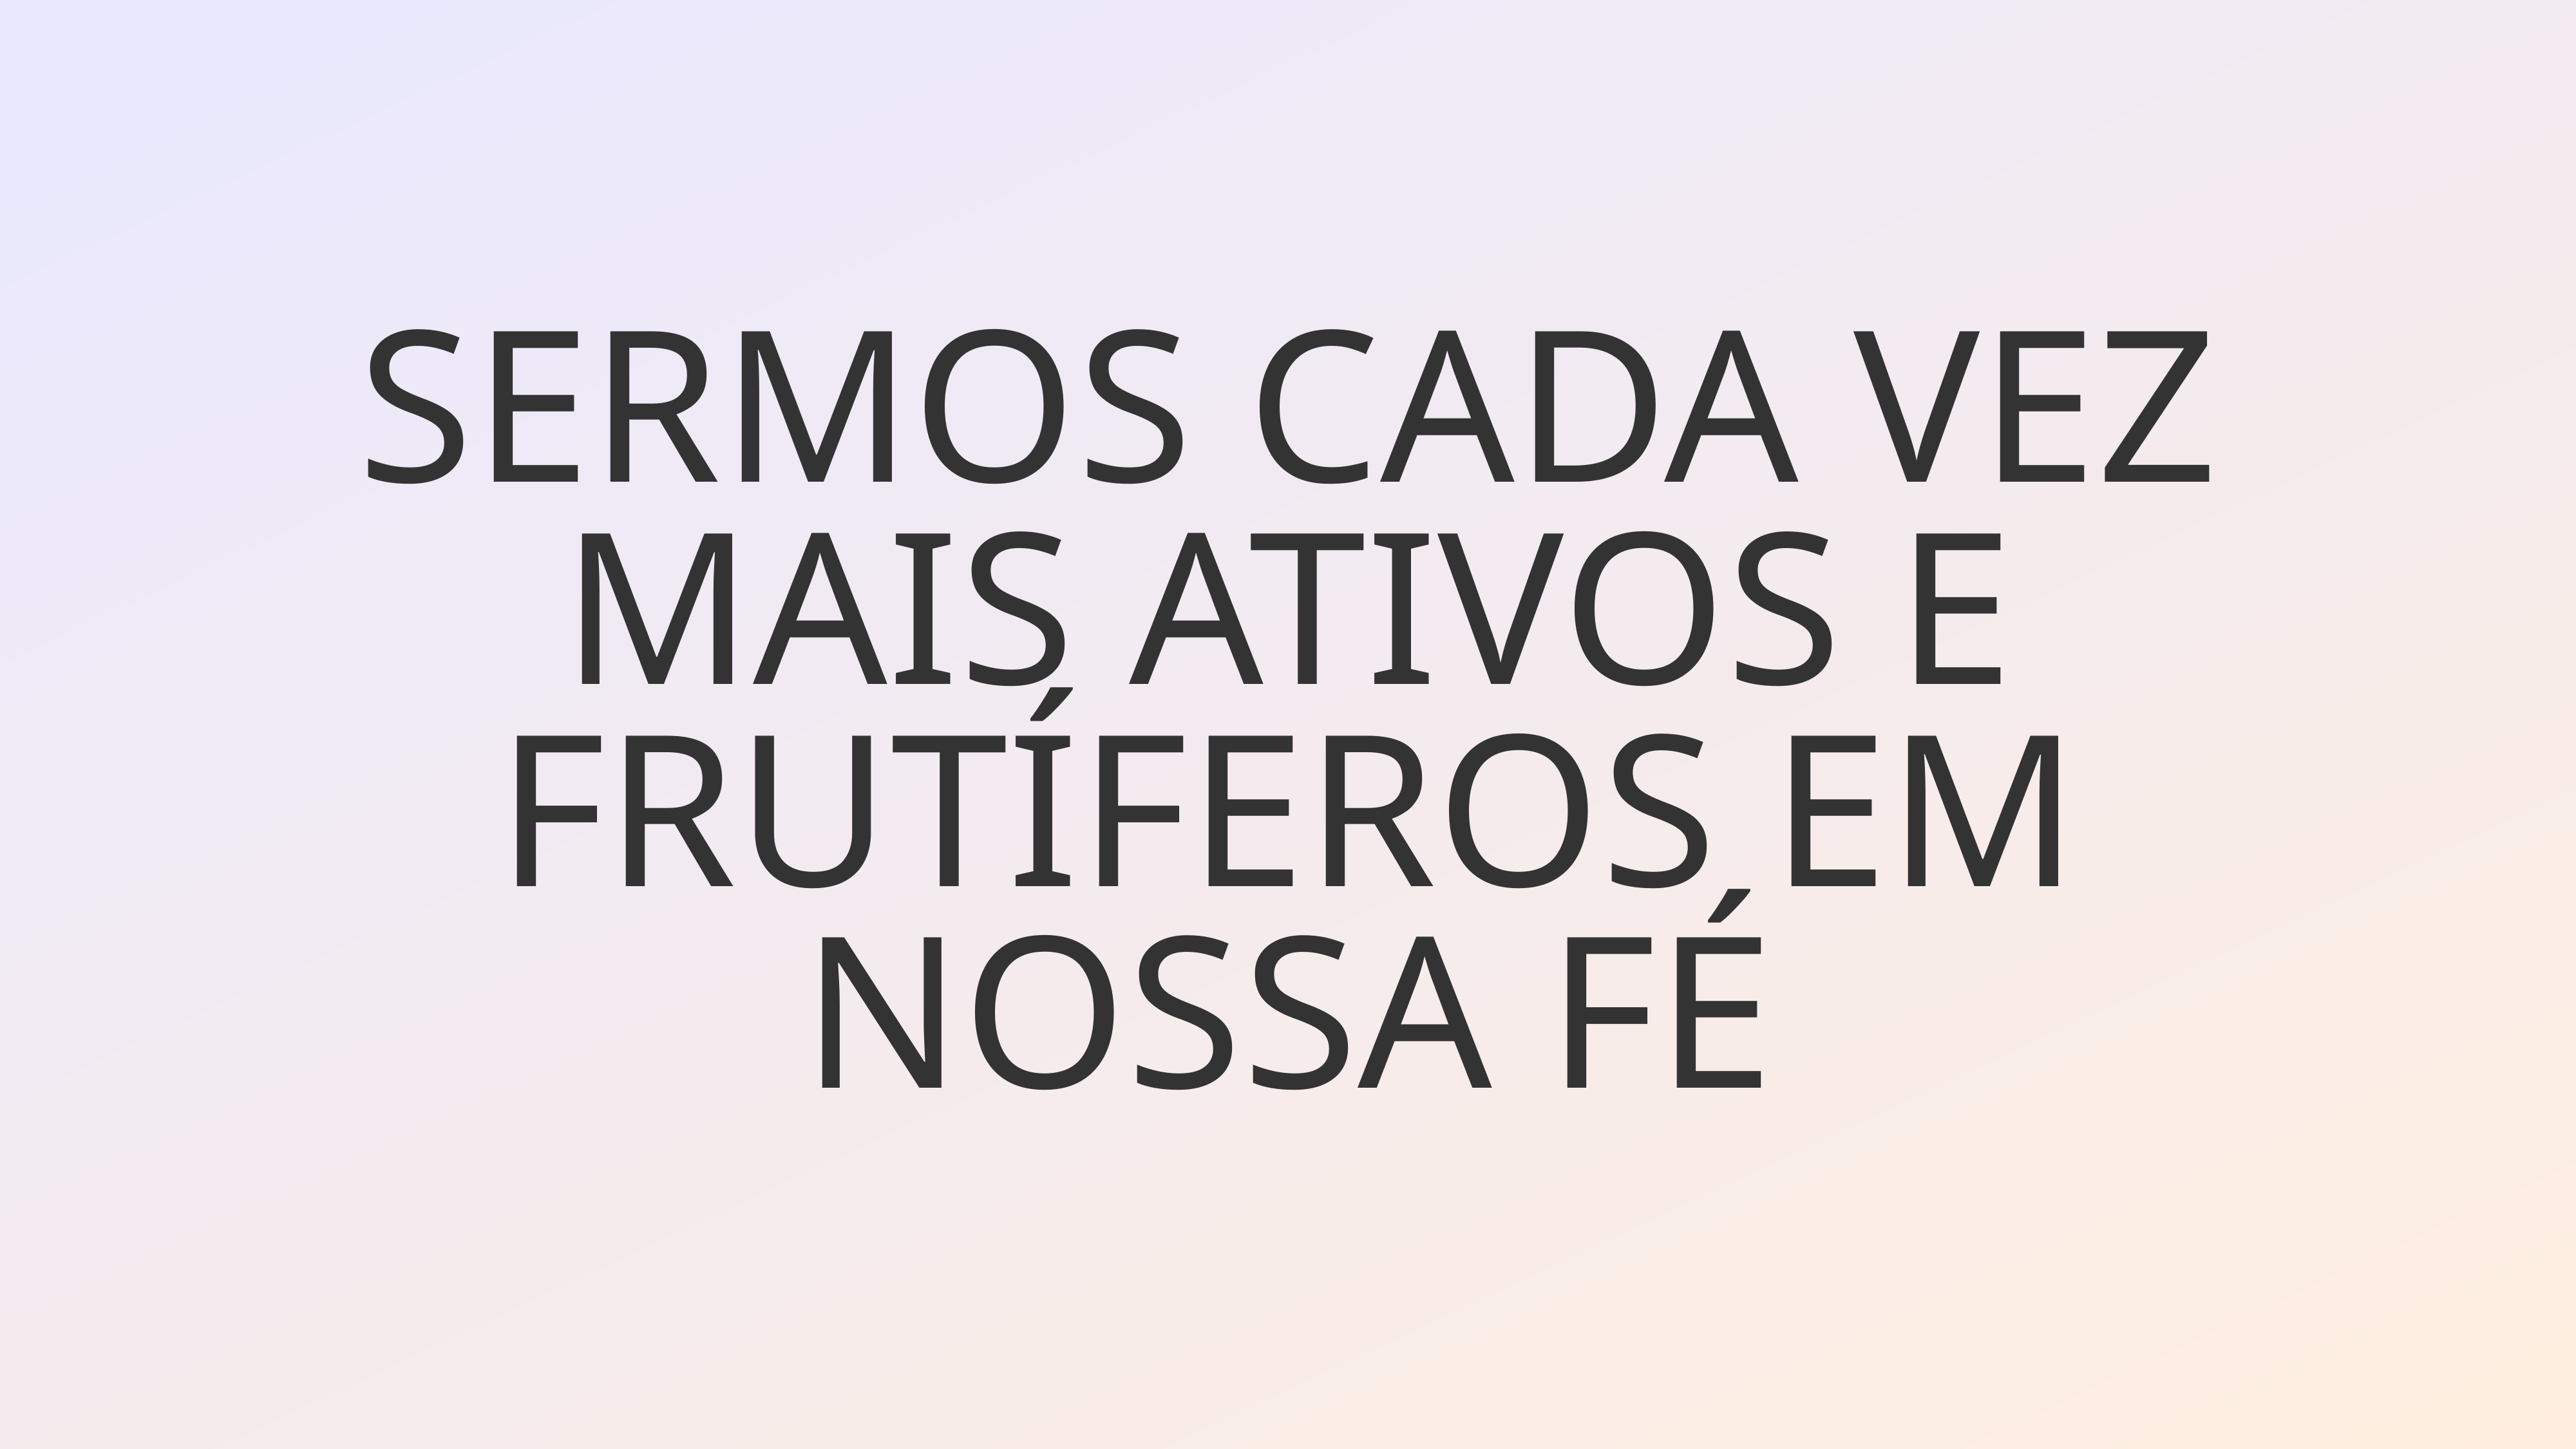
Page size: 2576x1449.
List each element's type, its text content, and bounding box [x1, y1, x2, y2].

text_box SERMOS CADA VEZ MAIS ATIVOS E FRUTÍFEROS EM NOSSA FÉ [203, 312, 2373, 1137]
